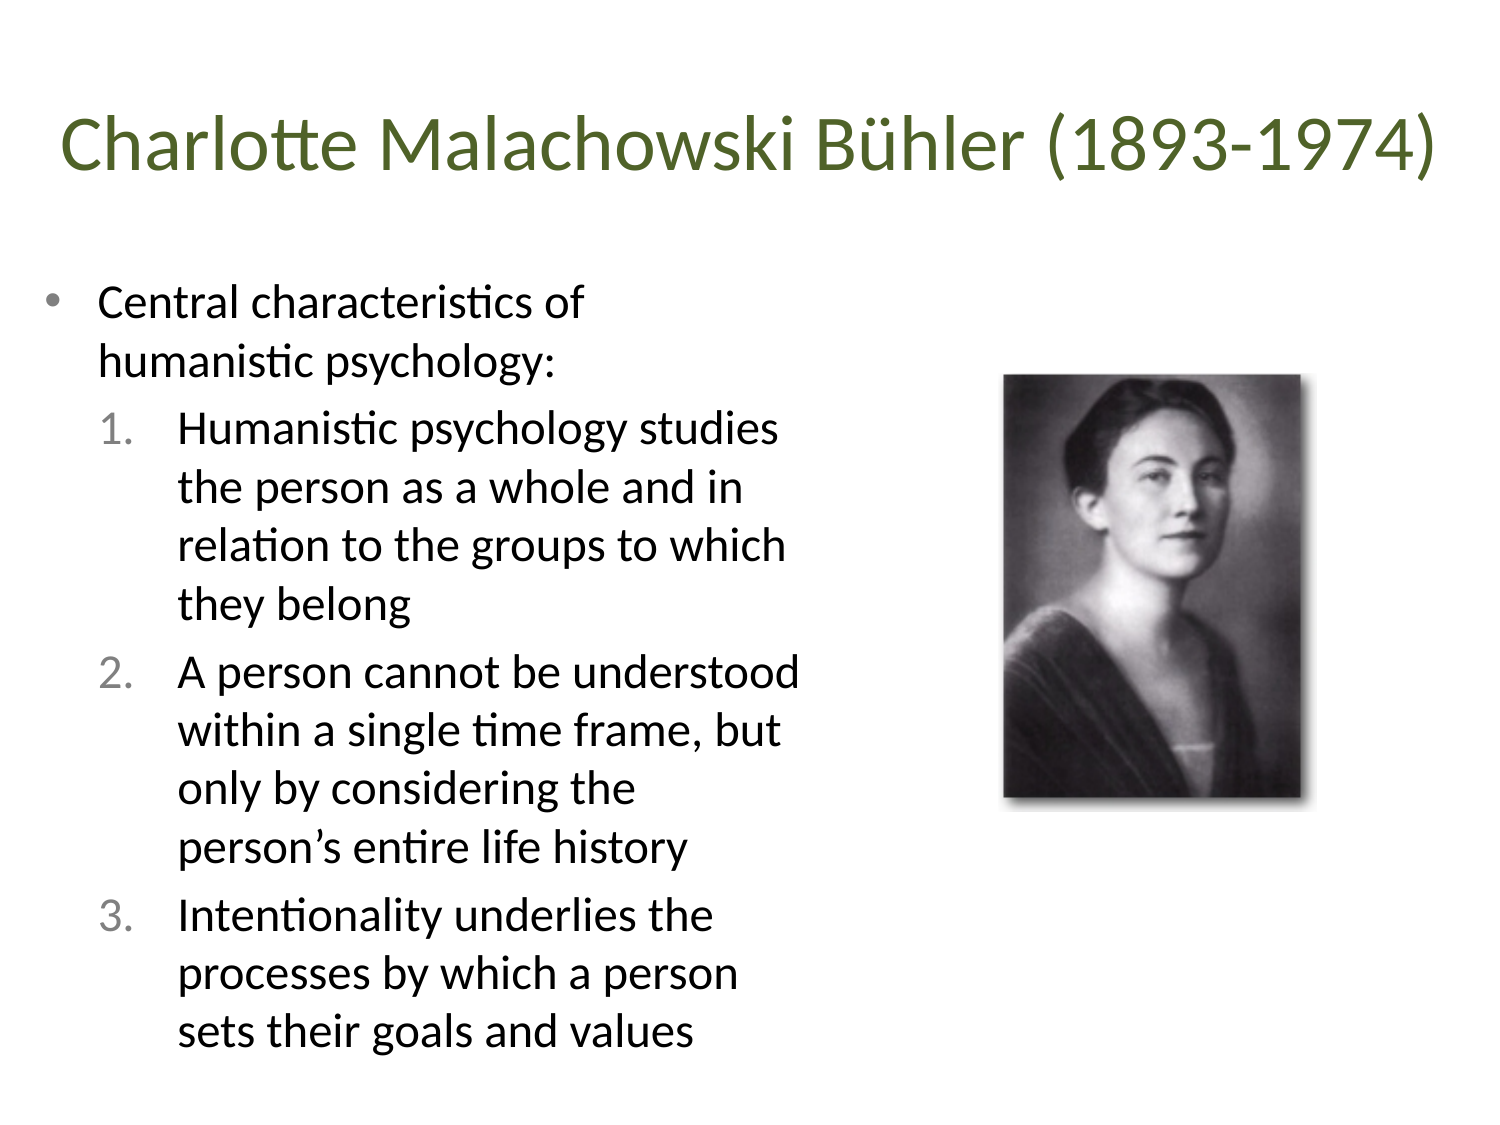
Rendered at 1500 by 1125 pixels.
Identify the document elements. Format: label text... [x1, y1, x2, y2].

title Charlotte Malachowski Bühler (1893-1974) [41, 45, 1459, 233]
list Central characteristics of humanistic psychology: Humanistic psychology studies the person as a whole and in relation to the groups to which they belong A person cannot be understood within a single time frame, but only by considering the person’s entire life history Intentionality underlies the processes by which a person sets their goals and values [29, 262, 821, 1094]
picture [997, 373, 1318, 813]
